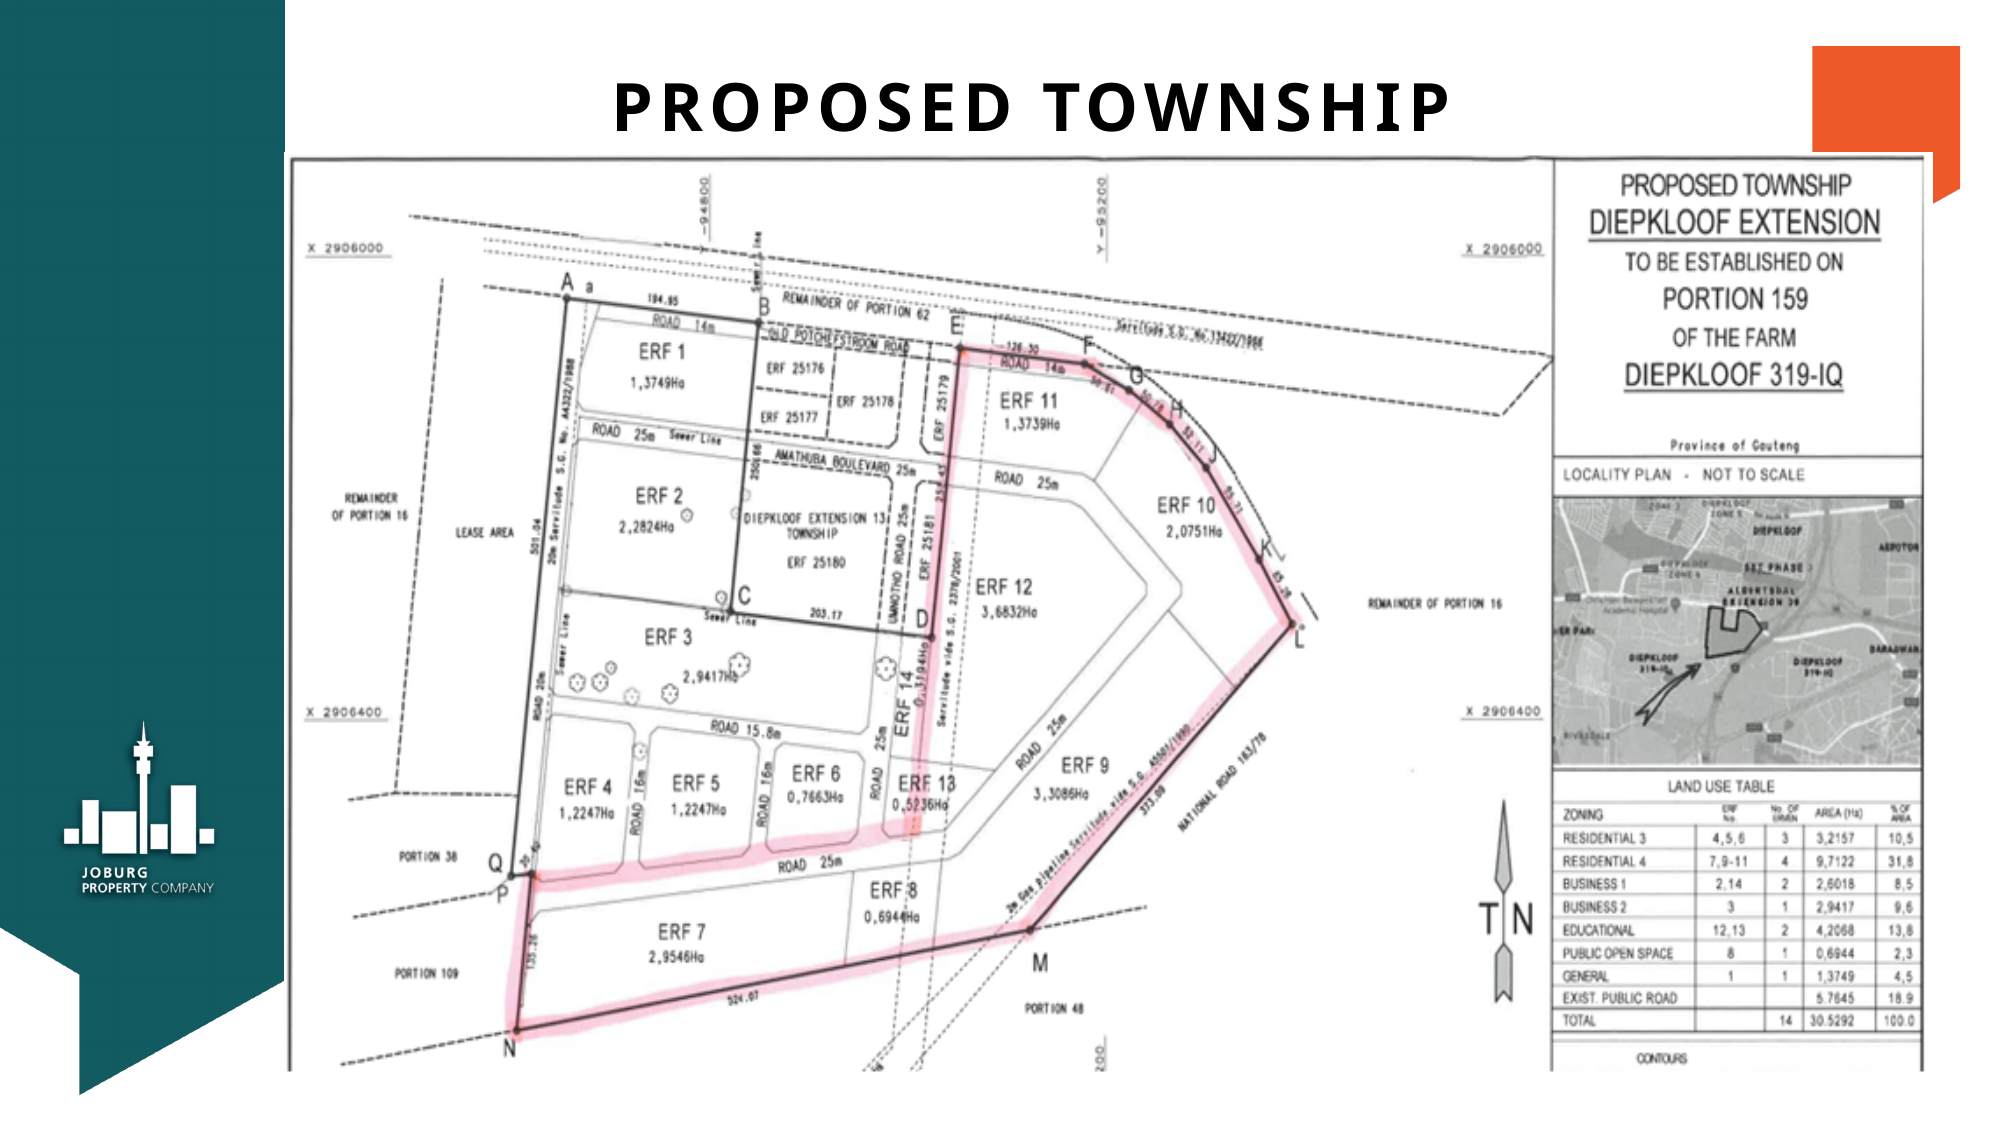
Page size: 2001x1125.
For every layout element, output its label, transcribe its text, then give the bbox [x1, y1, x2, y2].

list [284, 152, 1933, 1074]
title Proposed township [301, 27, 1762, 152]
picture [1812, 46, 1961, 256]
picture [0, 0, 285, 1112]
